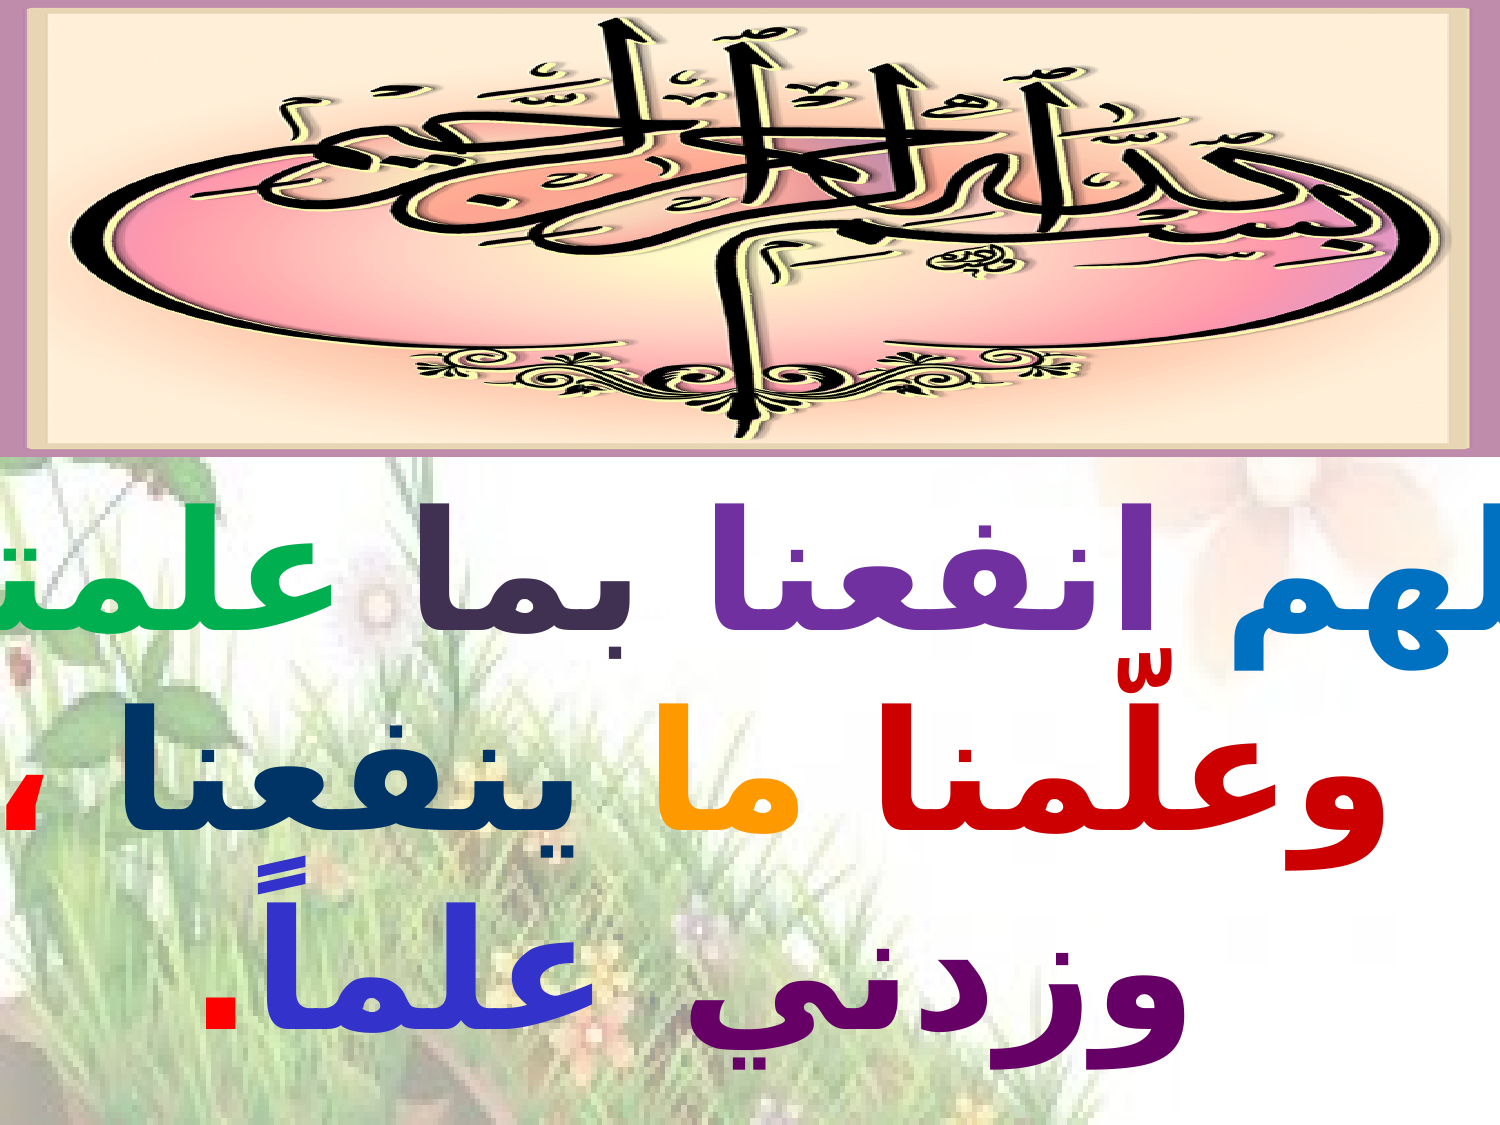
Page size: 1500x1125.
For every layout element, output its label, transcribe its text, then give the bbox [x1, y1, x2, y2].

text_box اللهم انفعنا بما علمتنا ، وعلّمنا ما ينفعنا ، وزدني علماً. [0, 464, 1500, 1071]
picture [0, 0, 1500, 457]
